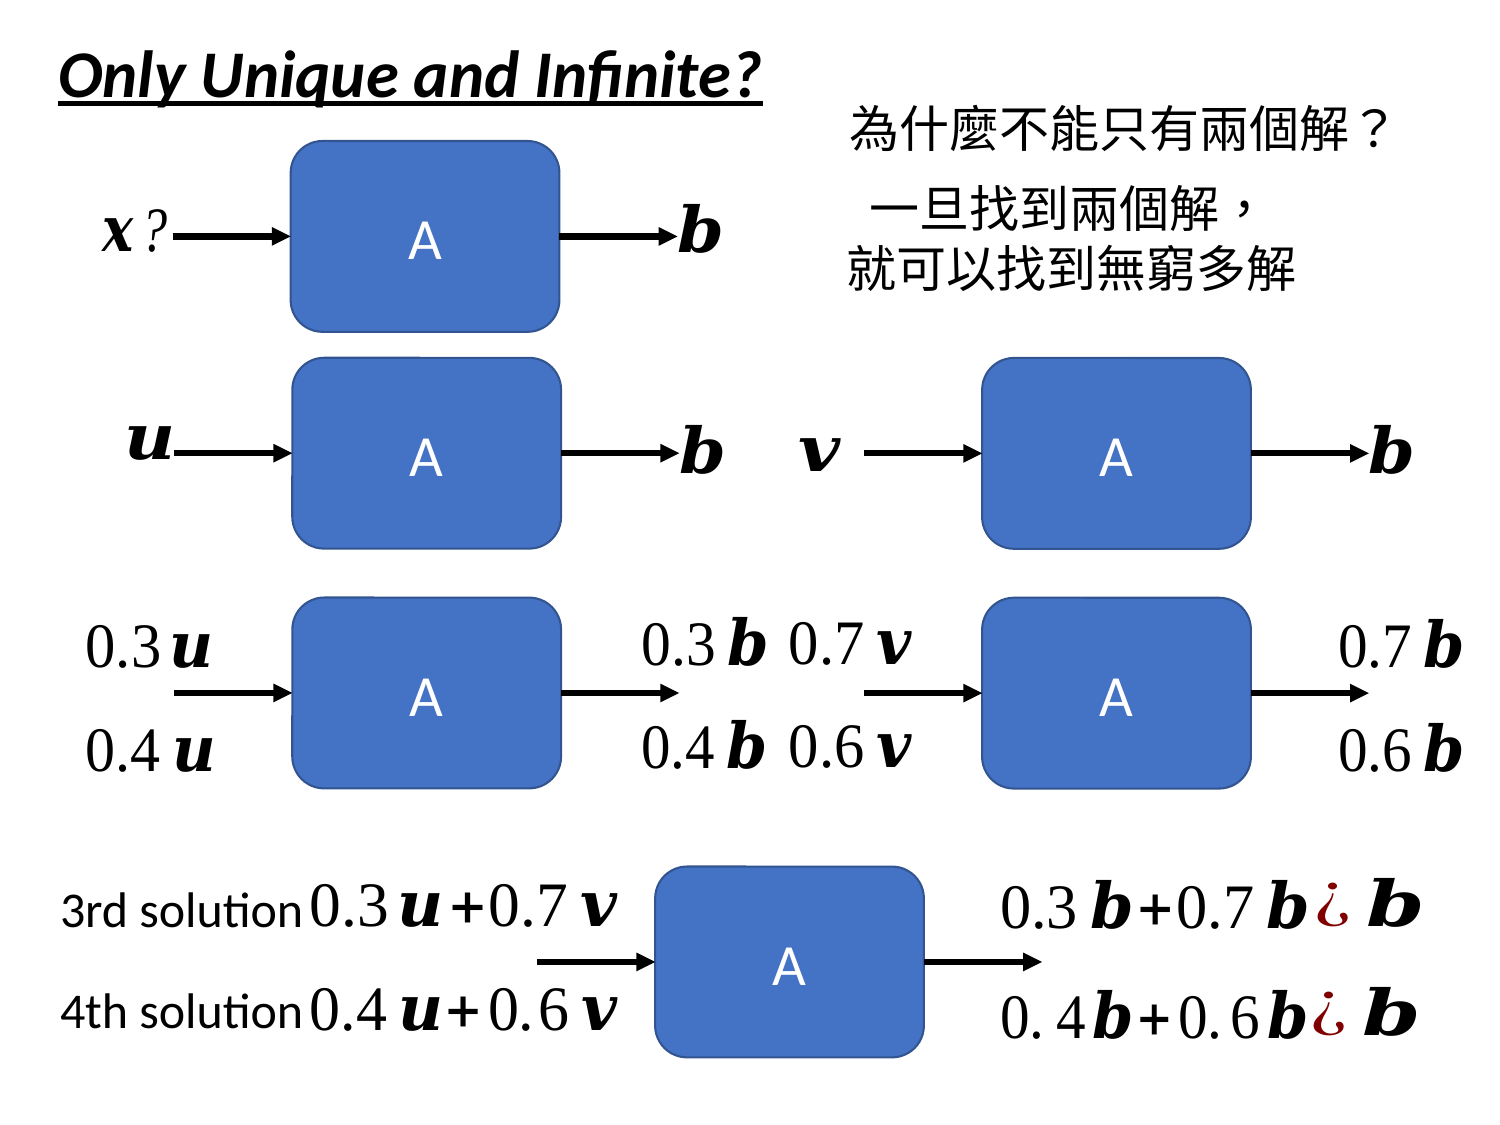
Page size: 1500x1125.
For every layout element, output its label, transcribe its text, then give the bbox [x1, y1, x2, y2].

text_box A [291, 356, 563, 550]
text_box 3rd solution [45, 870, 338, 946]
text_box A [981, 356, 1252, 550]
text_box 4th solution [45, 971, 338, 1046]
text_box A [654, 865, 925, 1059]
text_box 為什麼不能只有兩個解？ [835, 90, 1427, 165]
text_box A [981, 596, 1252, 790]
text_box A [291, 596, 563, 790]
text_box Only Unique and Infinite? [43, 22, 794, 118]
text_box 一旦找到兩個解， 就可以找到無窮多解 [831, 170, 1424, 306]
text_box A [289, 139, 561, 333]
